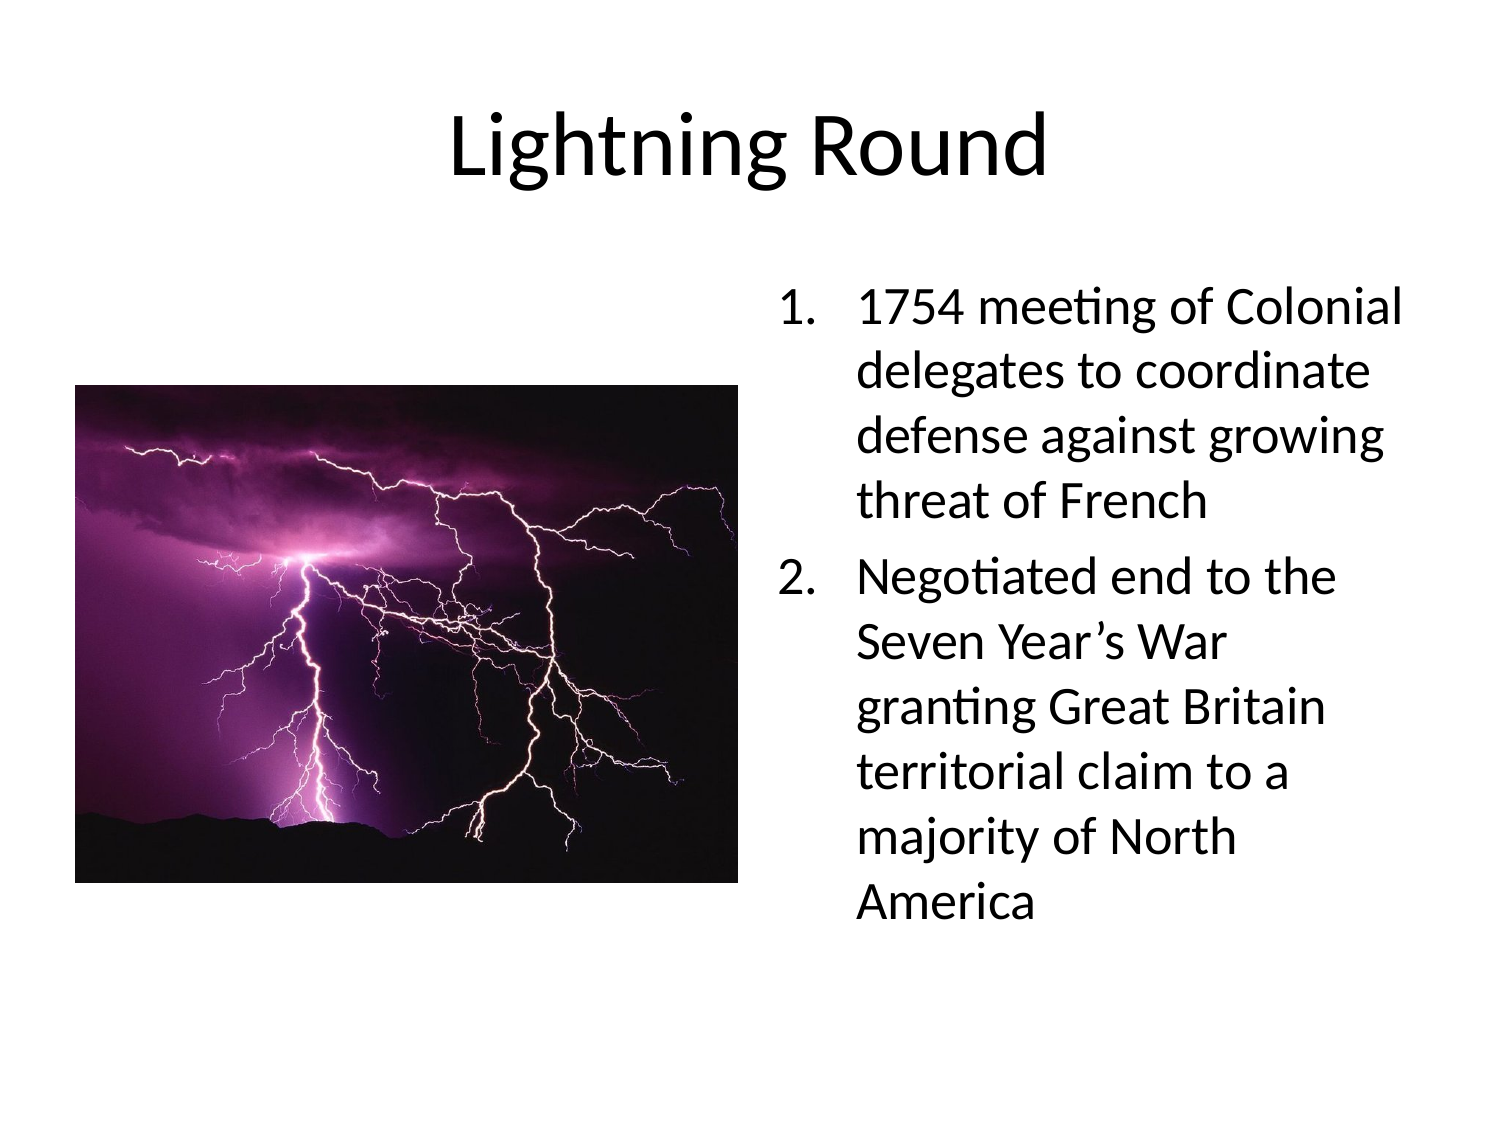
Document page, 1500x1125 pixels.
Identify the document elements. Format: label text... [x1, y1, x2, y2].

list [74, 384, 738, 883]
title Lightning Round [75, 45, 1425, 233]
list 1754 meeting of Colonial delegates to coordinate defense against growing threat of French Negotiated end to the Seven Year’s War granting Great Britain territorial claim to a majority of North America [762, 262, 1425, 1005]
